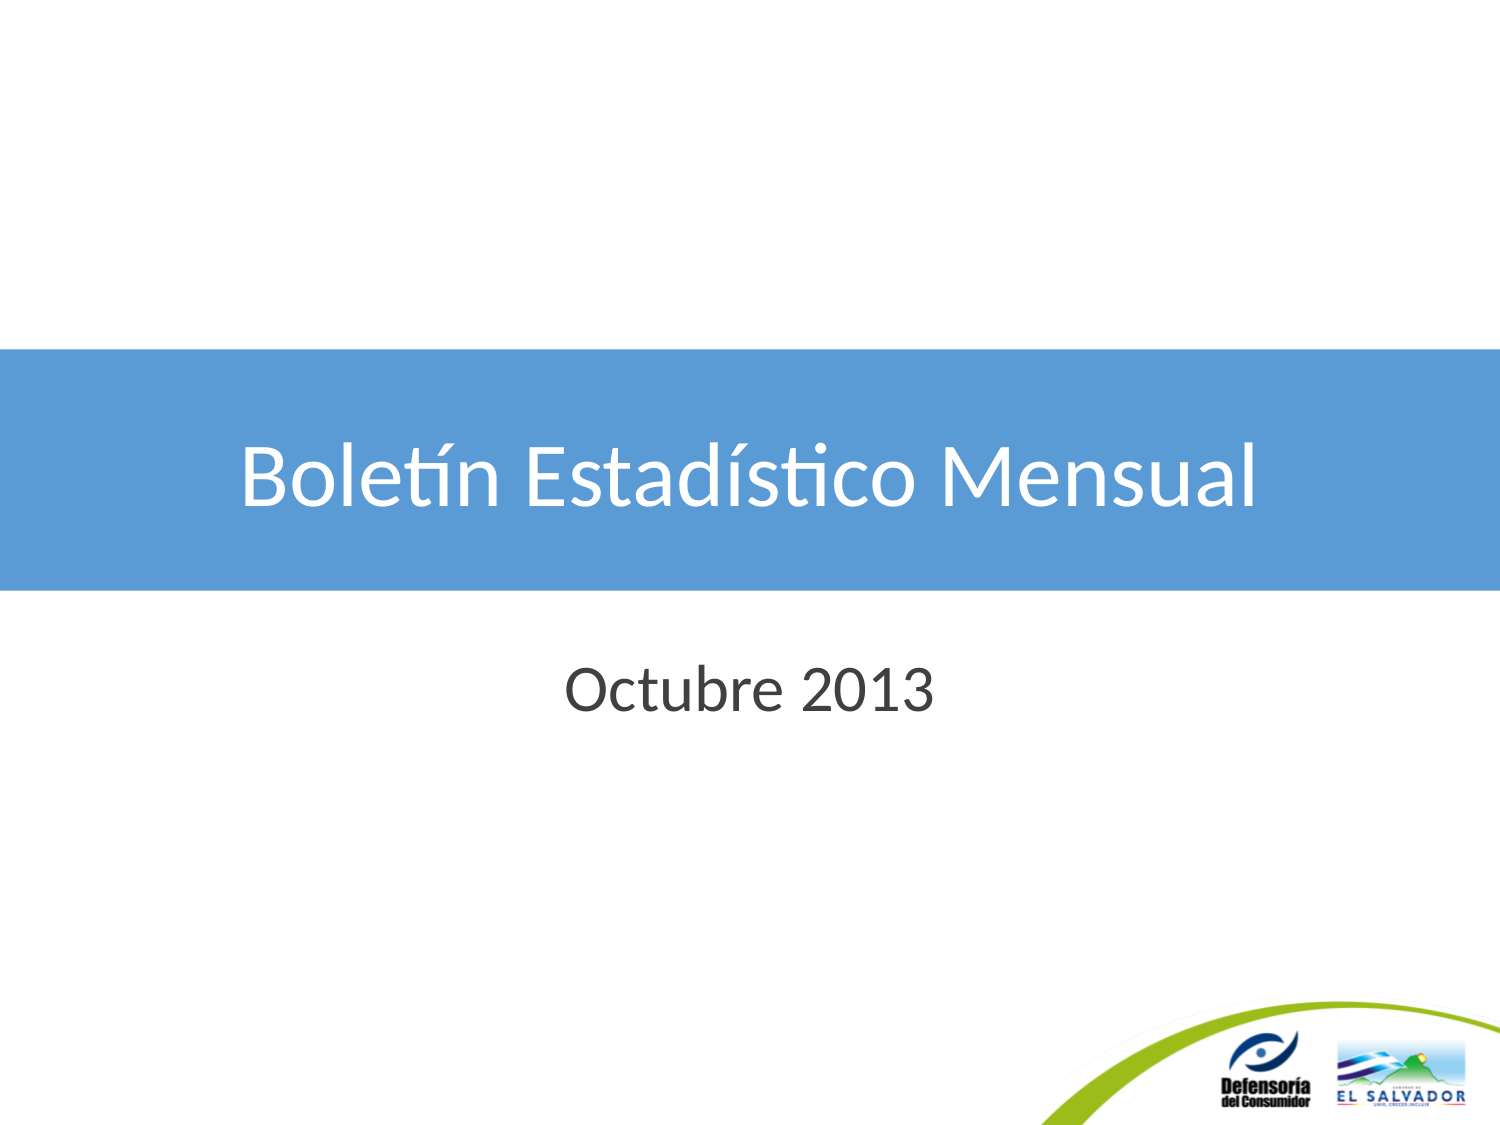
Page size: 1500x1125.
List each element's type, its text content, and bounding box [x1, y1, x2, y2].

title Boletín Estadístico Mensual [0, 349, 1500, 591]
picture [1033, 993, 1500, 1125]
subtitle Octubre 2013 [225, 637, 1275, 925]
